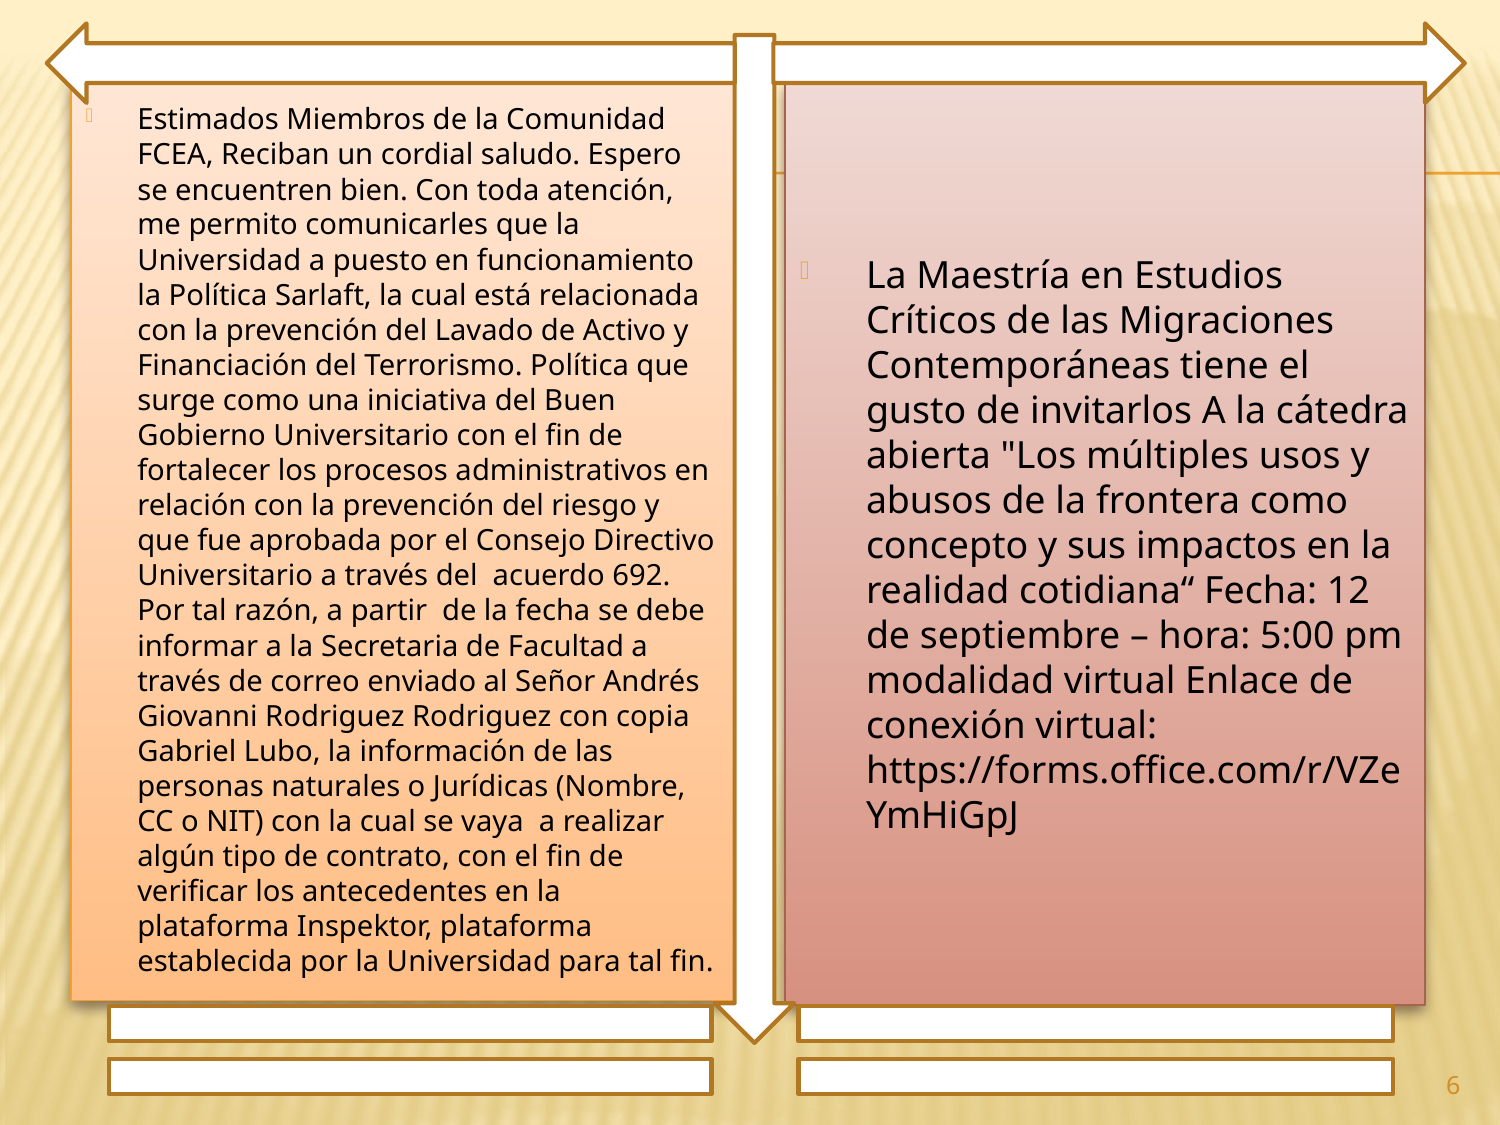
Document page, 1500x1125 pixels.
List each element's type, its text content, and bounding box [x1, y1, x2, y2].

text_box [712, 32, 797, 1046]
list La Maestría en Estudios Críticos de las Migraciones Contemporáneas tiene el gusto de invitarlos A la cátedra abierta "Los múltiples usos y abusos de la frontera como concepto y sus impactos en la realidad cotidiana“ Fecha: 12 de septiembre – hora: 5:00 pm modalidad virtual Enlace de conexión virtual: https://forms.office.com/r/VZeYmHiGpJ [784, 86, 1426, 1006]
text_box [107, 1057, 714, 1096]
text_box [796, 1004, 1395, 1043]
slide_number 6 [1350, 1062, 1475, 1103]
text_box [107, 1004, 714, 1043]
text_box [44, 21, 737, 105]
list Estimados Miembros de la Comunidad FCEA, Reciban un cordial saludo. Espero se encuentren bien. Con toda atención, me permito comunicarles que la Universidad a puesto en funcionamiento la Política Sarlaft, la cual está relacionada con la prevención del Lavado de Activo y Financiación del Terrorismo. Política que surge como una iniciativa del Buen Gobierno Universitario con el fin de fortalecer los procesos administrativos en relación con la prevención del riesgo y que fue aprobada por el Consejo Directivo Universitario a través del acuerdo 692. Por tal razón, a partir de la fecha se debe informar a la Secretaria de Facultad a través de correo enviado al Señor Andrés Giovanni Rodriguez Rodriguez con copia Gabriel Lubo, la información de las personas naturales o Jurídicas (Nombre, CC o NIT) con la cual se vaya a realizar algún tipo de contrato, con el fin de verificar los antecedentes en la plataforma Inspektor, plataforma establecida por la Universidad para tal fin. [70, 86, 732, 1001]
text_box [771, 21, 1467, 105]
text_box [796, 1057, 1395, 1096]
